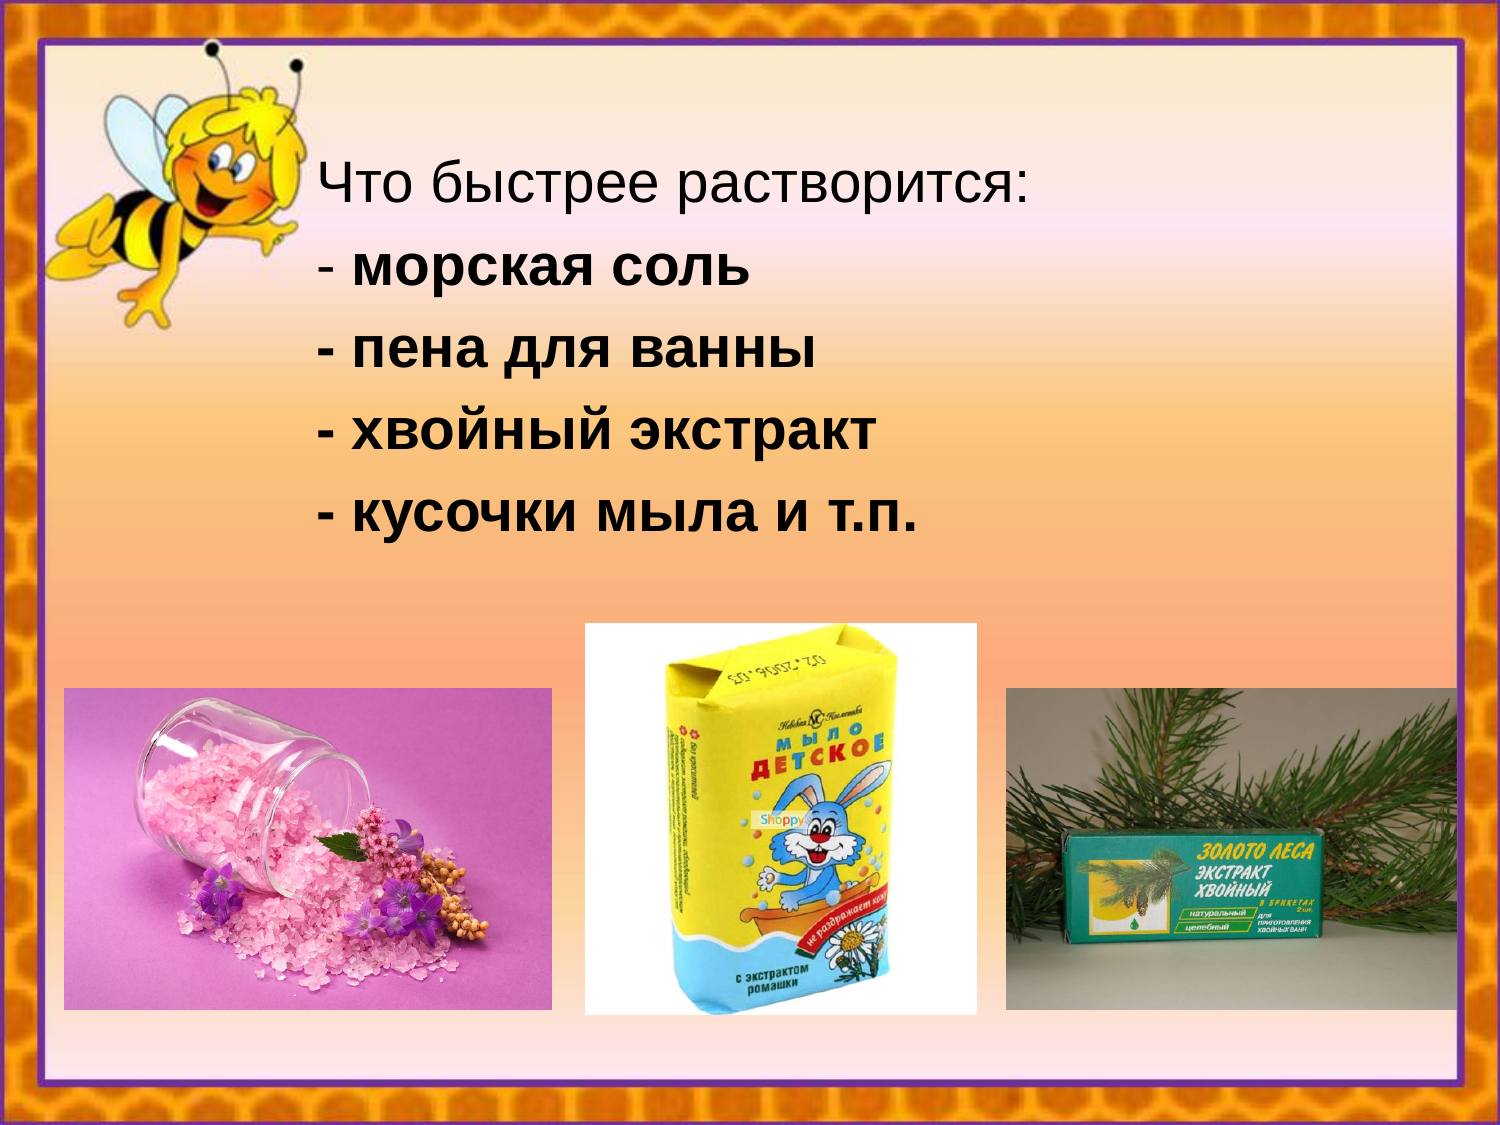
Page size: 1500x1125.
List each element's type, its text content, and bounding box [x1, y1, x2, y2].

list Что быстрее растворится: - морская соль - пена для ванны - хвойный экстракт - кусочки мыла и т.п. [301, 54, 1500, 634]
picture [0, 0, 1500, 1125]
